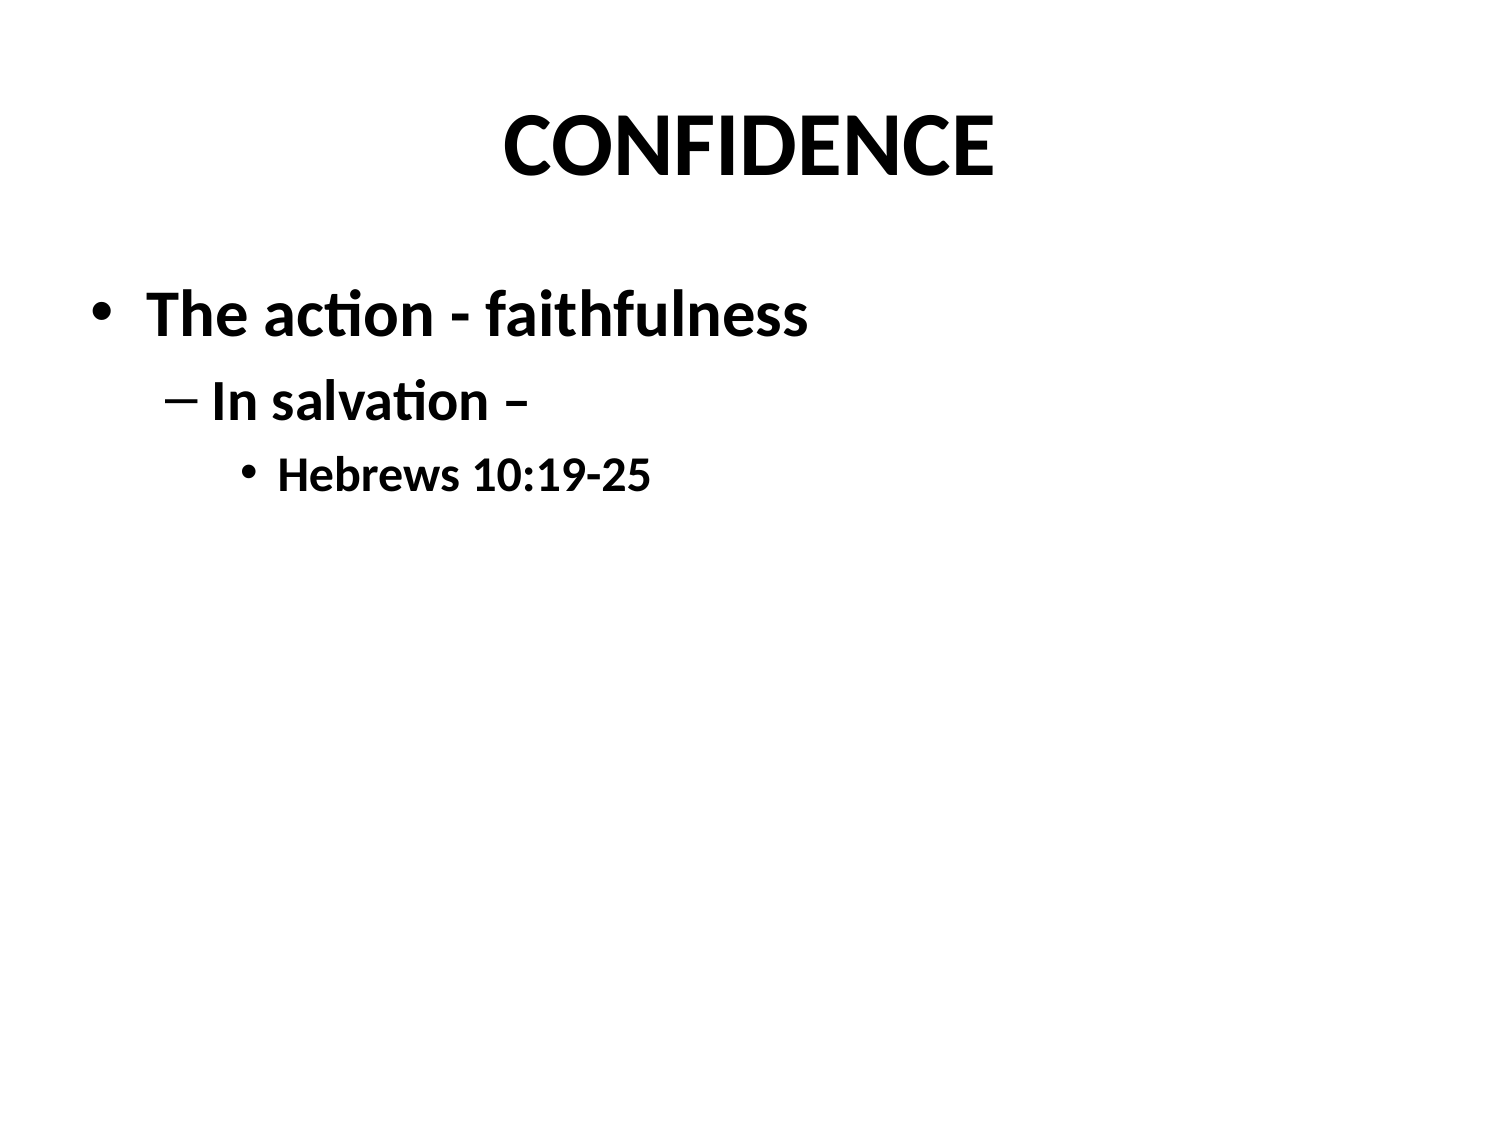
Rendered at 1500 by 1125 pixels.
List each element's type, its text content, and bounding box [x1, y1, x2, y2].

title CONFIDENCE [75, 45, 1425, 233]
list The action - faithfulness In salvation – Hebrews 10:19-25 [75, 262, 1425, 1088]
